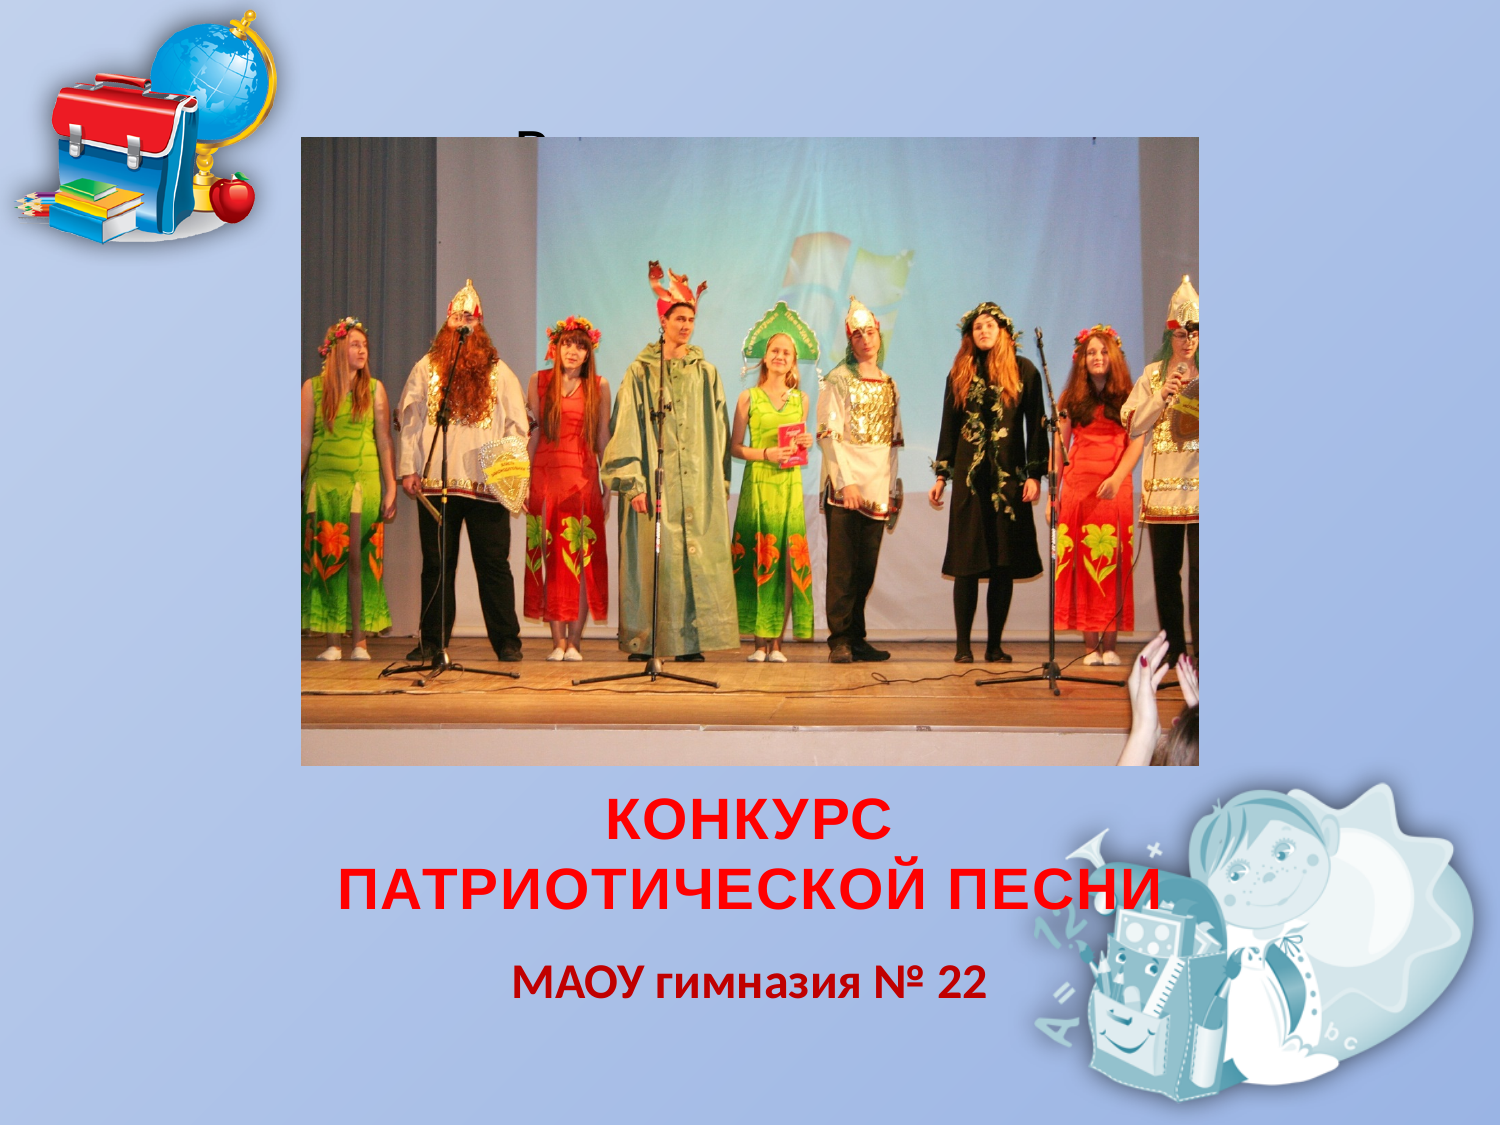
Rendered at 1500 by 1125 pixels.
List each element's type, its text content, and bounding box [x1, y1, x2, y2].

picture [293, 100, 1200, 776]
list МАОУ гимназия № 22 [300, 940, 1200, 1073]
title Конкурс патриотической песни [300, 787, 1200, 929]
picture [7, 1, 290, 263]
